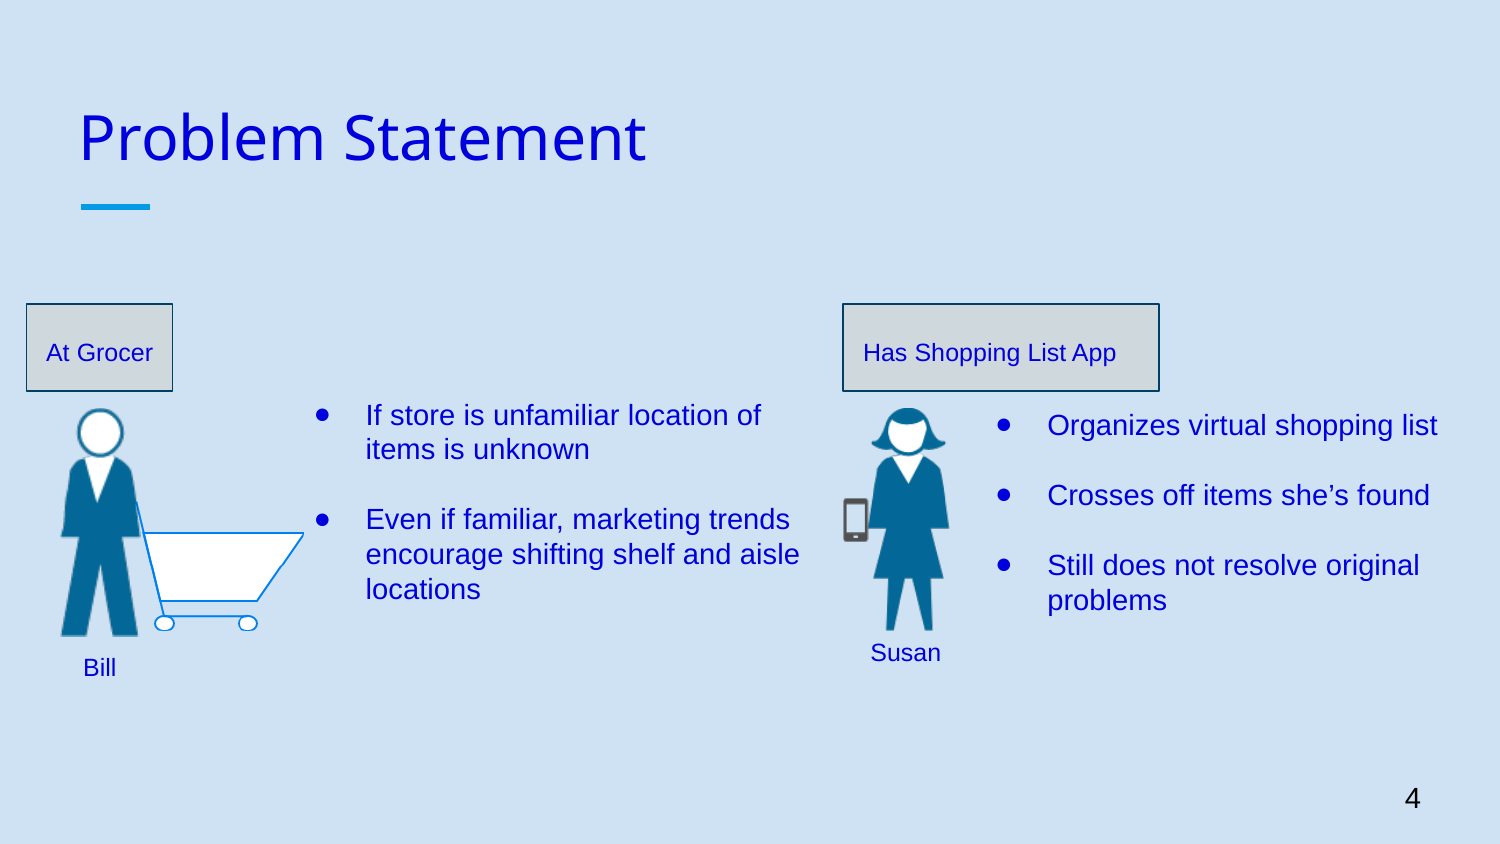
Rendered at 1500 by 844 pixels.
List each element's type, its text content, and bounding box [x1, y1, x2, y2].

text_box [26, 303, 173, 321]
text_box If store is unfamiliar location of items is unknown Even if familiar, marketing trends encourage shifting shelf and aisle locations [275, 380, 822, 659]
text_box Susan [833, 621, 979, 675]
slide_number 4 [1389, 764, 1480, 830]
title Problem Statement [63, 75, 1437, 188]
text_box [26, 374, 173, 392]
text_box Organizes virtual shopping list Crosses off items she’s found Still does not resolve original problems [957, 391, 1500, 669]
picture [58, 408, 304, 637]
picture [842, 408, 951, 631]
text_box At Grocer [26, 321, 173, 374]
text_box [843, 303, 1159, 392]
text_box Has Shopping List App [843, 321, 1137, 374]
picture [889, 420, 926, 452]
text_box Bill [26, 636, 173, 689]
